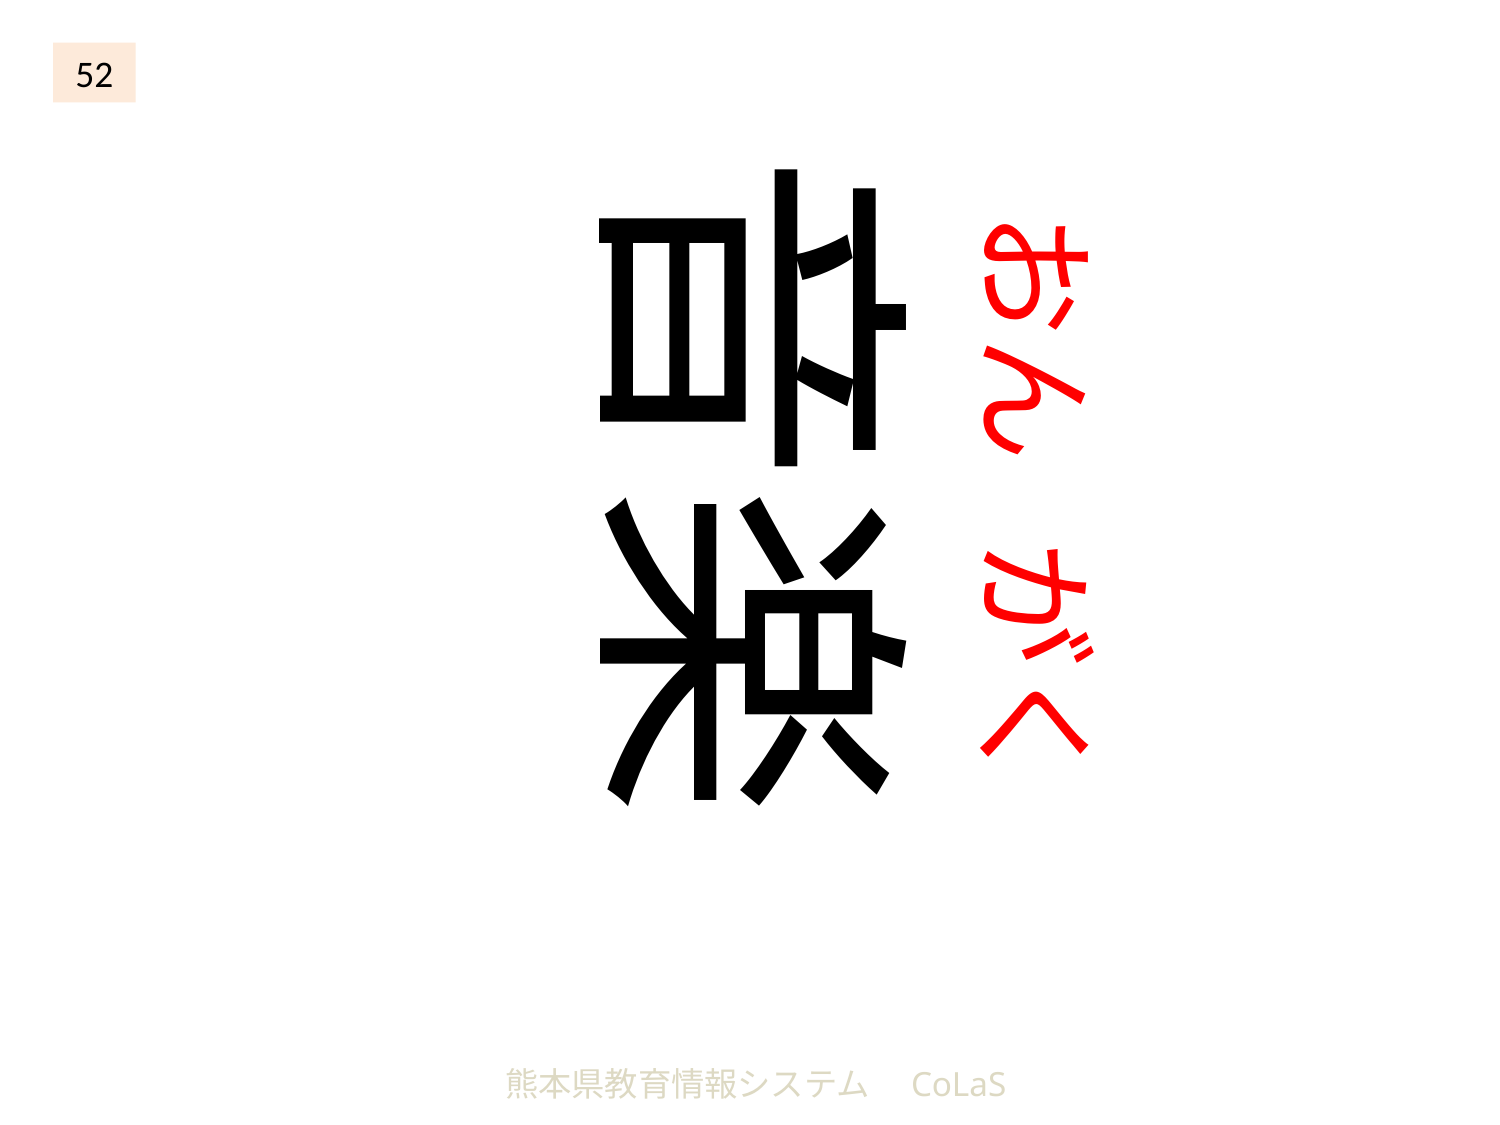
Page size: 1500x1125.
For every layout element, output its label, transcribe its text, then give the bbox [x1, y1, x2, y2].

text_box 52 [53, 42, 136, 103]
text_box がく [938, 527, 1121, 811]
text_box おん [938, 196, 1121, 492]
text_box 音楽 [532, 137, 967, 1125]
